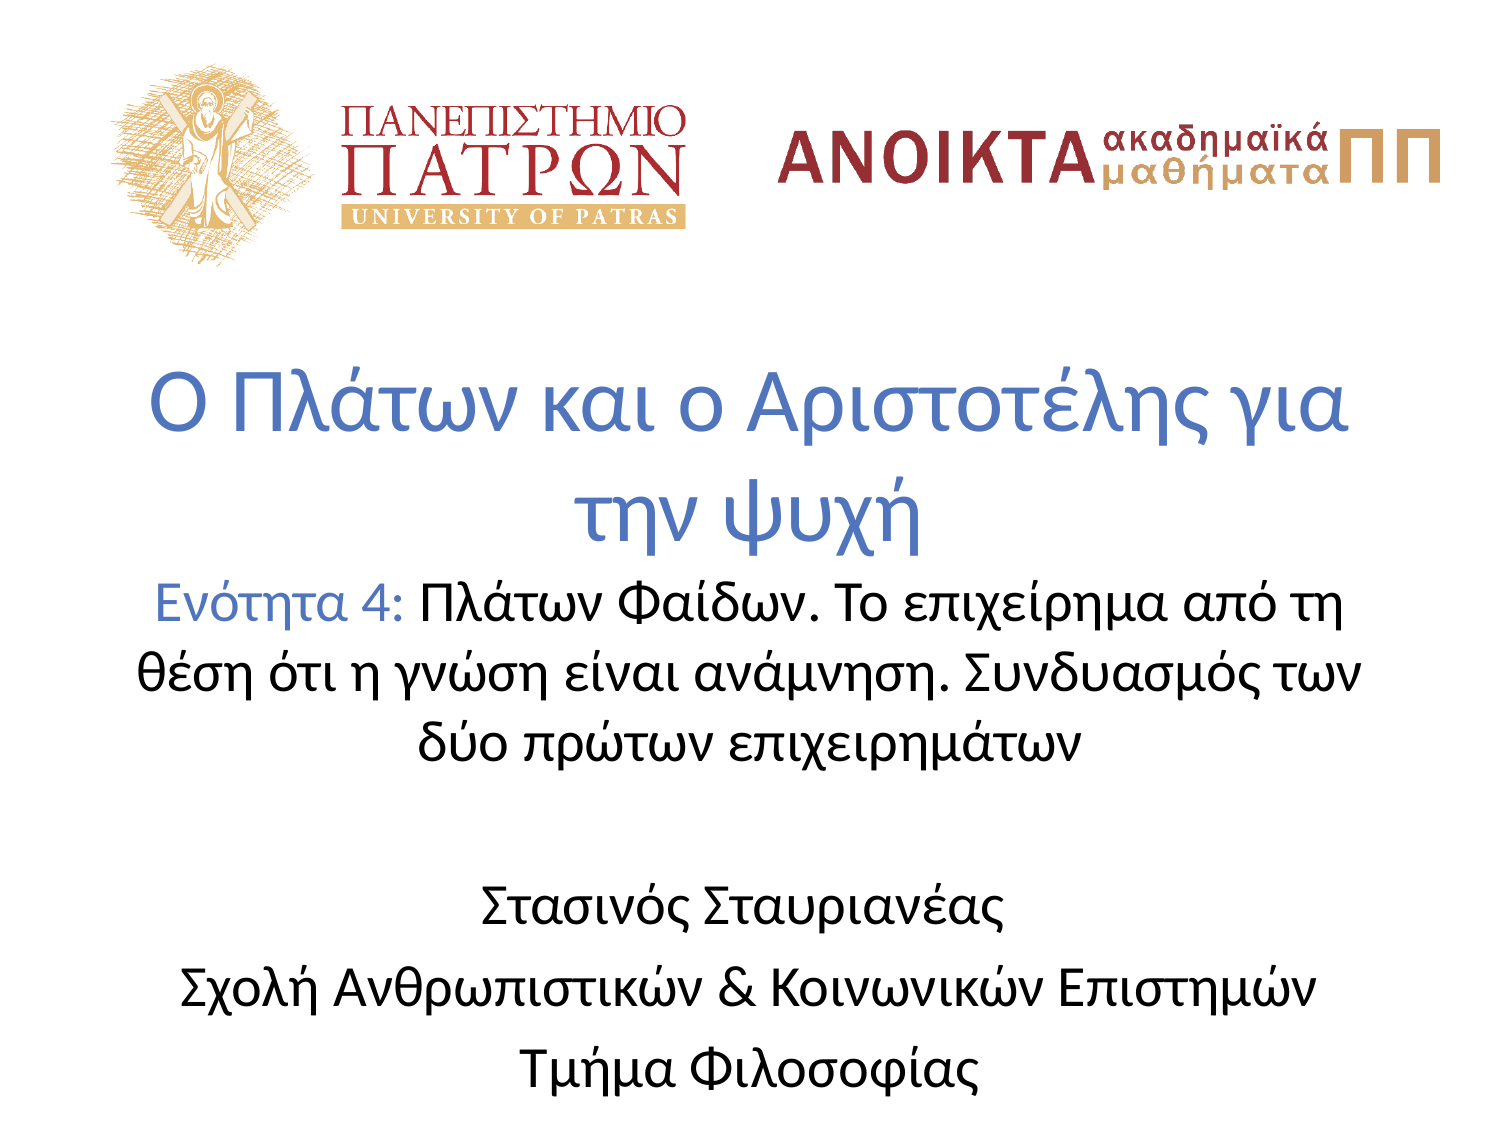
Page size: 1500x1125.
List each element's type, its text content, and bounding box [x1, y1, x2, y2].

picture [737, 82, 1480, 237]
subtitle Ενότητα 4: Πλάτων Φαίδων. Το επιχείρημα από τη θέση ότι η γνώση είναι ανάμνηση. Συνδυασμός των δύο πρώτων επιχειρημάτων Στασινός Σταυριανέας Σχολή Ανθρωπιστικών & Κοινωνικών Επιστημών Τμήμα Φιλοσοφίας [112, 555, 1388, 843]
picture [96, 45, 703, 274]
title Ο Πλάτων και ο Αριστοτέλης για την ψυχή [112, 329, 1388, 555]
